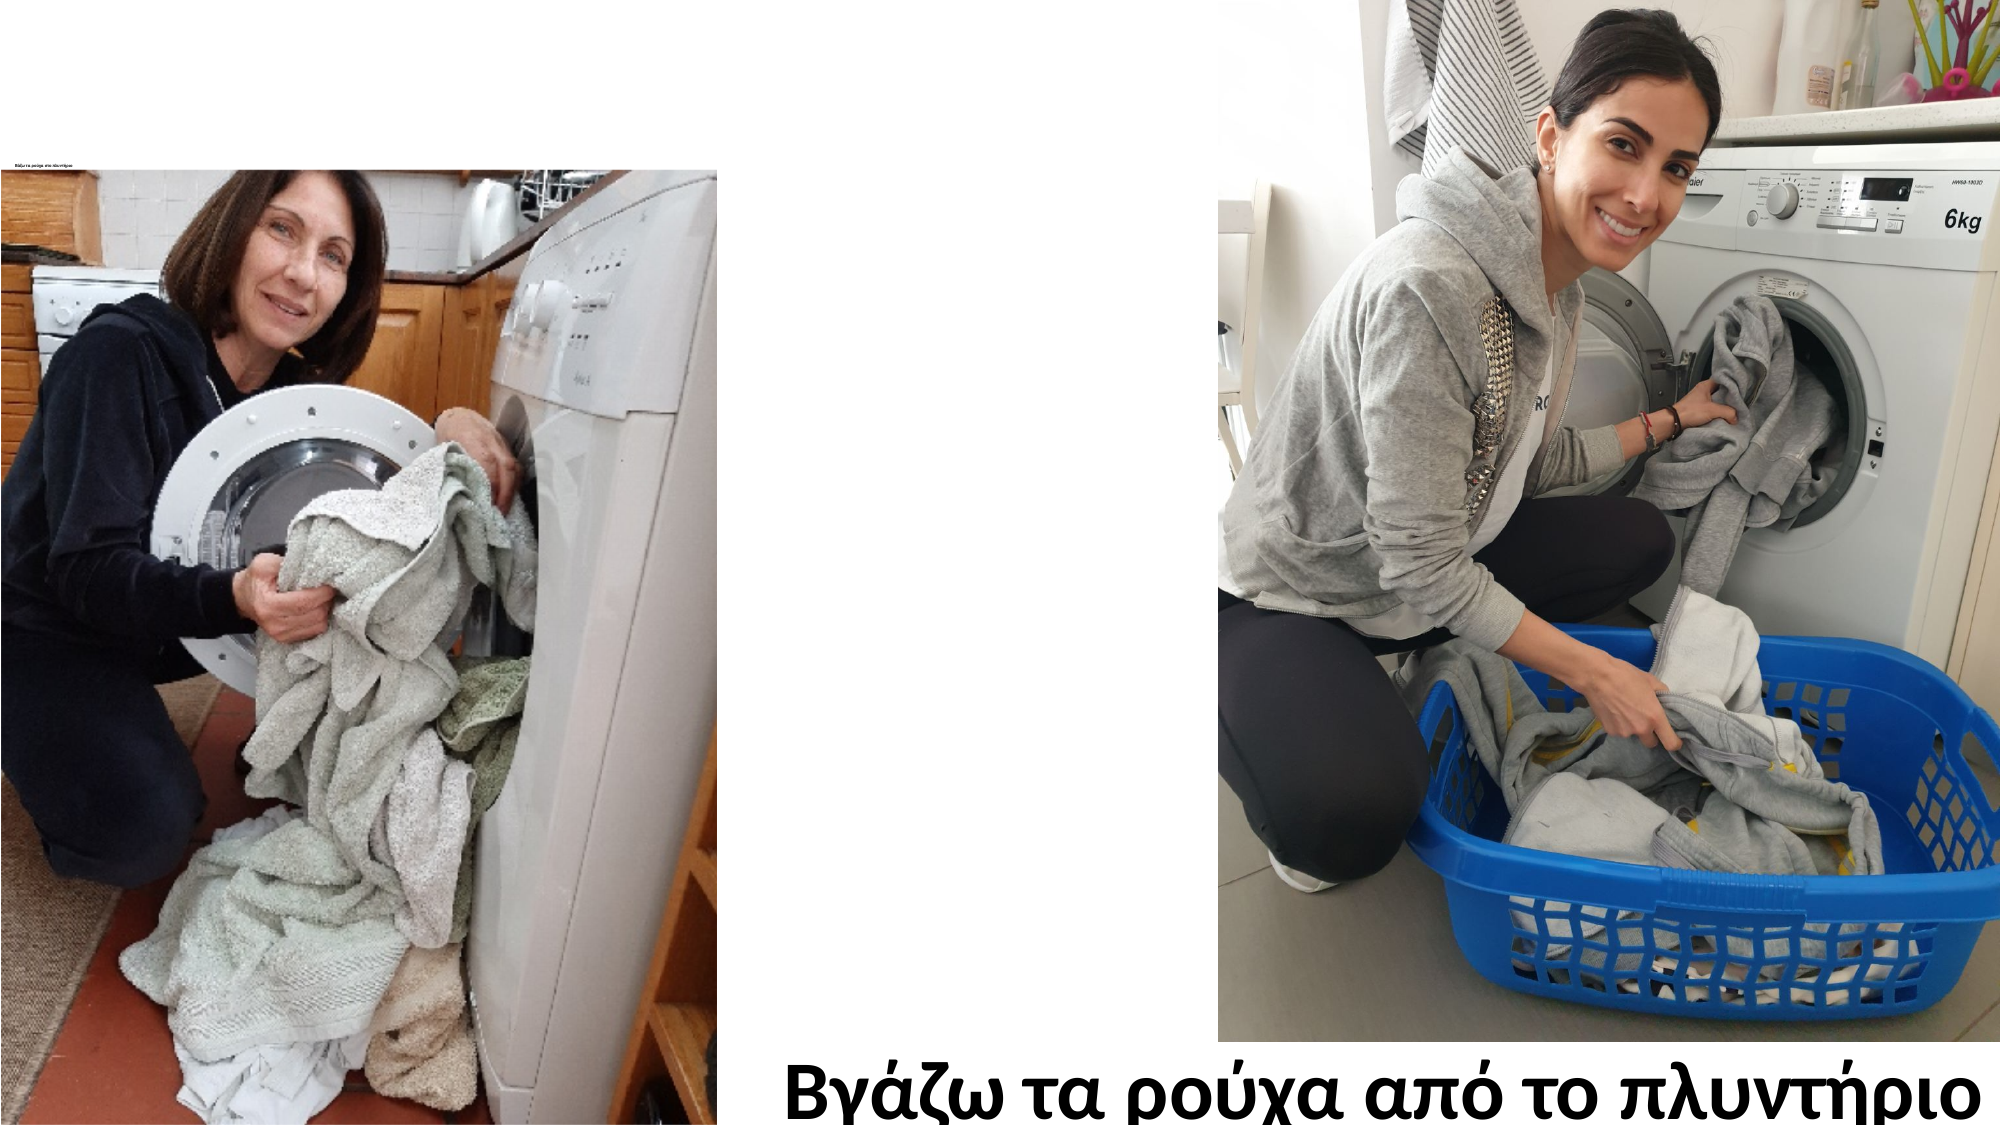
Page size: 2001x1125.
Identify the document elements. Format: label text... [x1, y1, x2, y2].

text_box Βγάζω τα ρούχα από το πλυντήριο [768, 1028, 2000, 1125]
title Βάζω τα ρούχα στο πλυντήριο [0, 118, 1218, 221]
picture [0, 171, 836, 1124]
picture [1218, 0, 2000, 1098]
